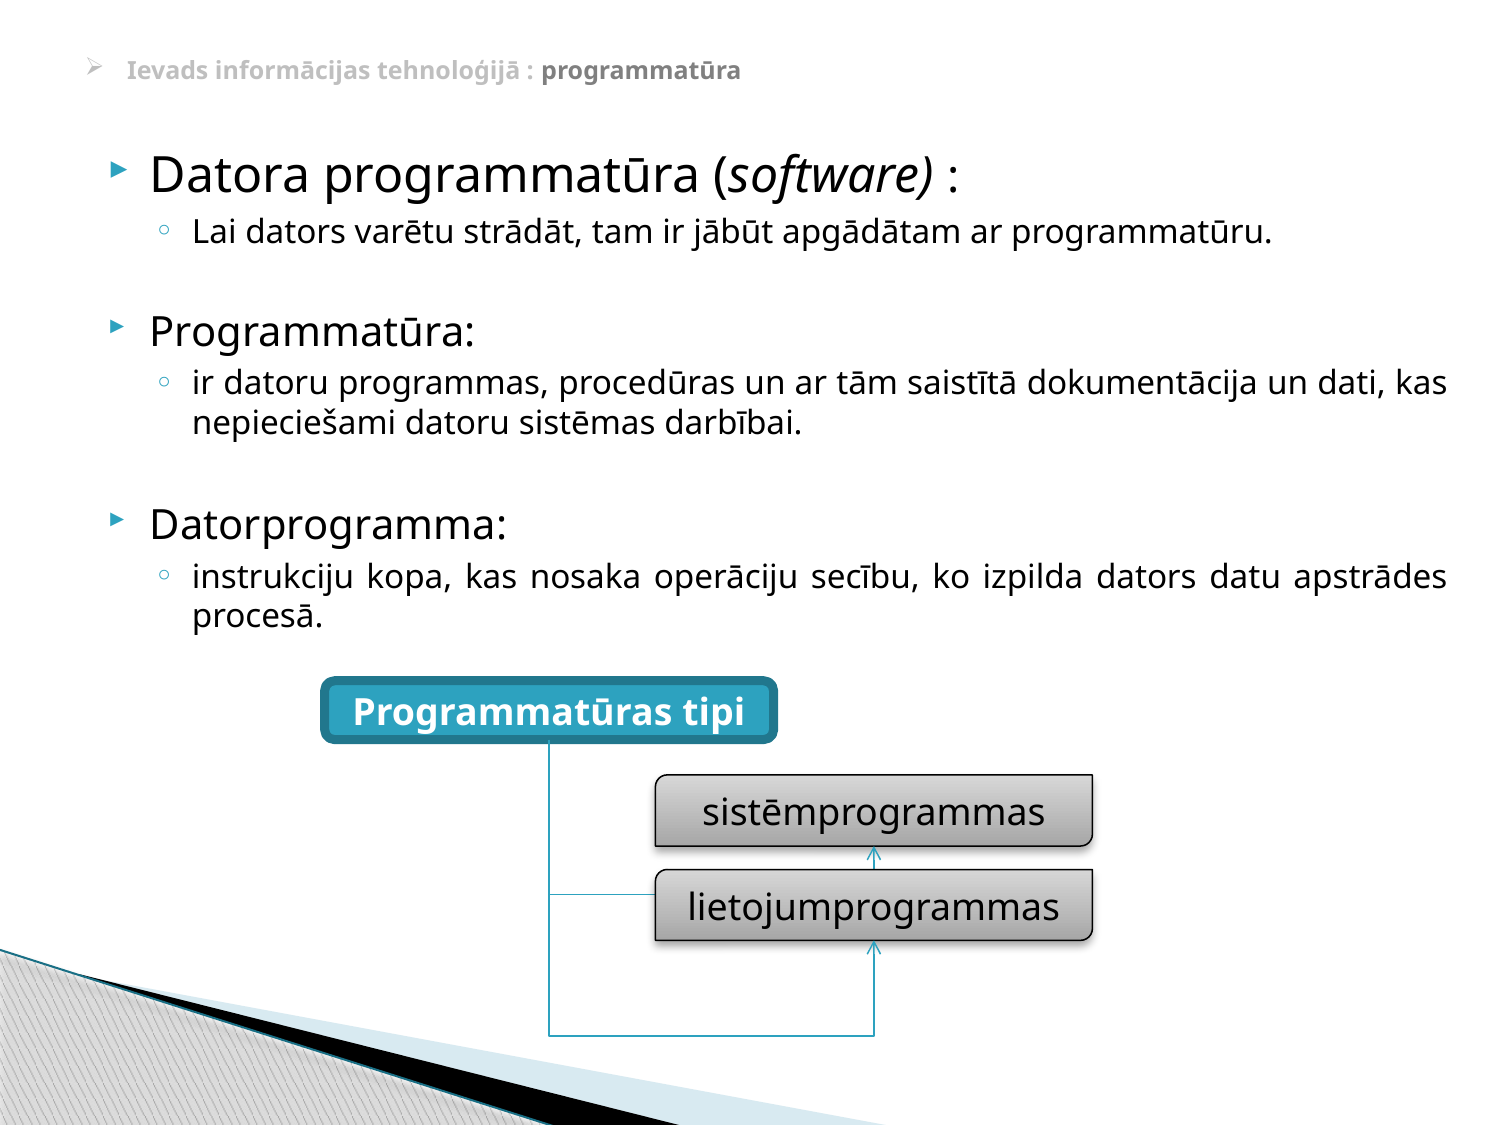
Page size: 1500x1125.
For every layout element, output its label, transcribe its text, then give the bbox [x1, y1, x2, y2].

text_box Programmatūras tipi [320, 676, 779, 745]
list Datora programmatūra (software) : Lai dators varētu strādāt, tam ir jābūt apgādātam ar programmatūru. Programmatūra: ir datoru programmas, procedūras un ar tām saistītā dokumentācija un dati, kas nepieciešami datoru sistēmas darbībai. Datorprogramma: instrukciju kopa, kas nosaka operāciju secību, ko izpilda dators datu apstrādes procesā. [74, 105, 1466, 951]
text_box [548, 739, 1093, 941]
title Ievads informācijas tehnoloģijā : programmatūra [70, 33, 1297, 106]
